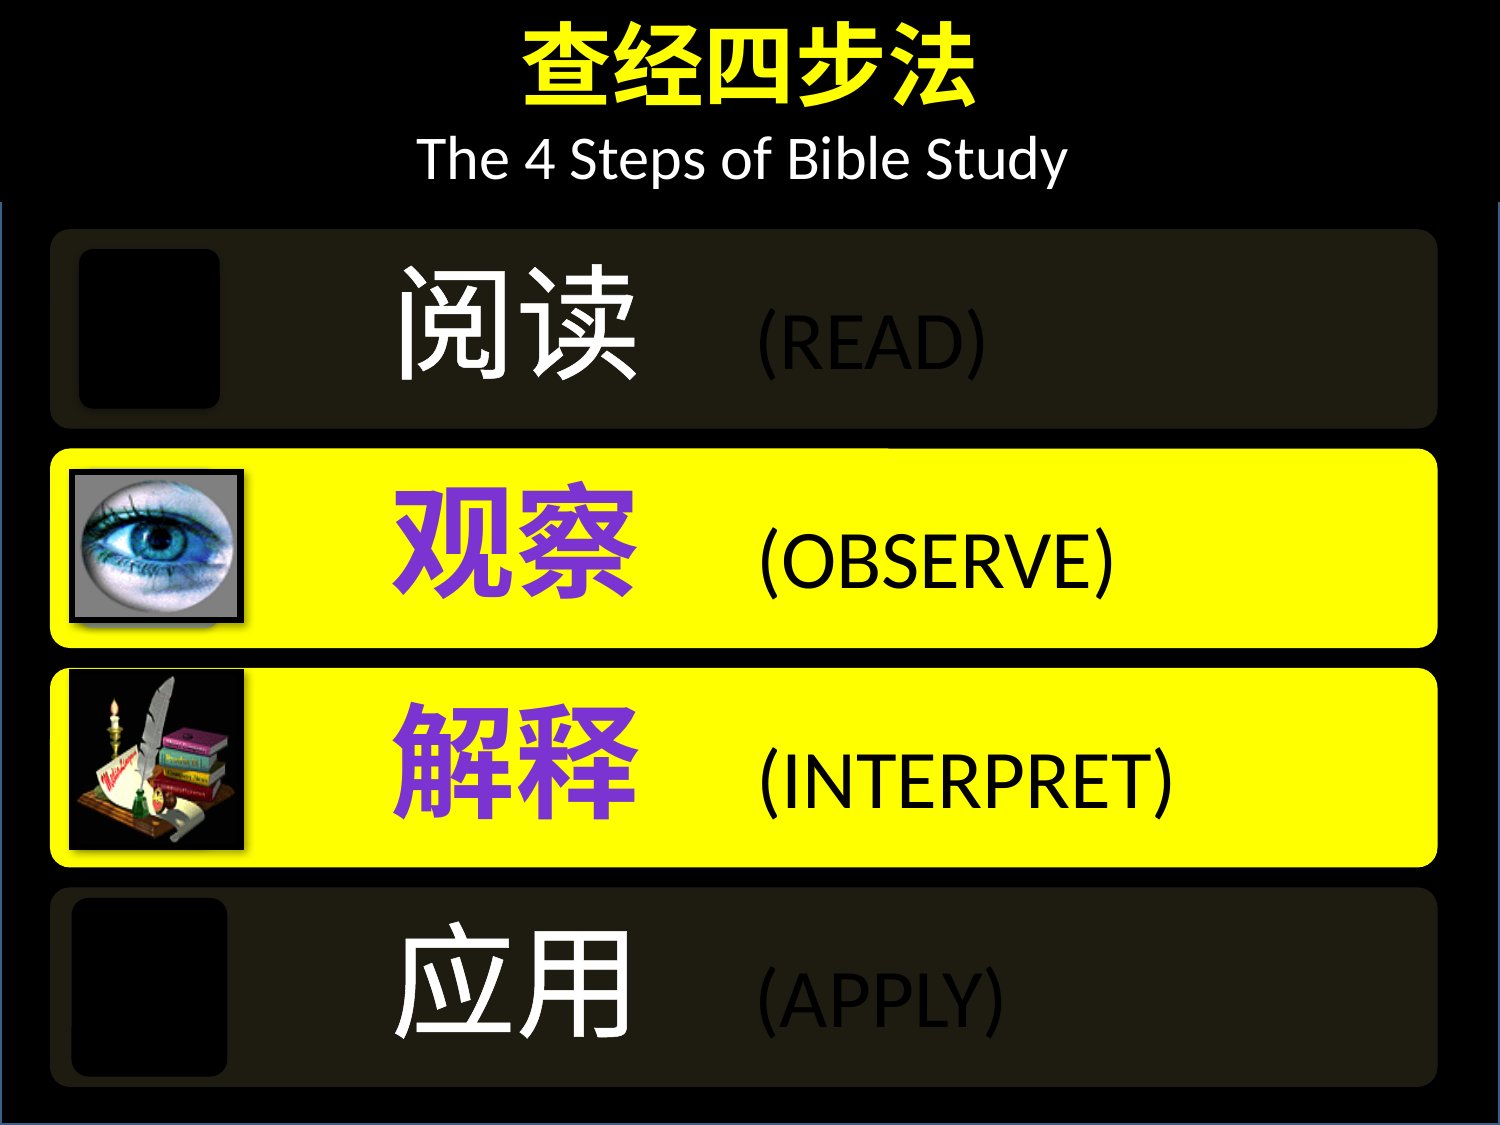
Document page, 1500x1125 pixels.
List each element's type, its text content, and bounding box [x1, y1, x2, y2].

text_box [49, 228, 1438, 1088]
text_box [0, 202, 1500, 1125]
picture [74, 474, 238, 618]
picture [74, 674, 238, 844]
title 查经四步法 The 4 Steps of Bible Study [0, 0, 1500, 202]
